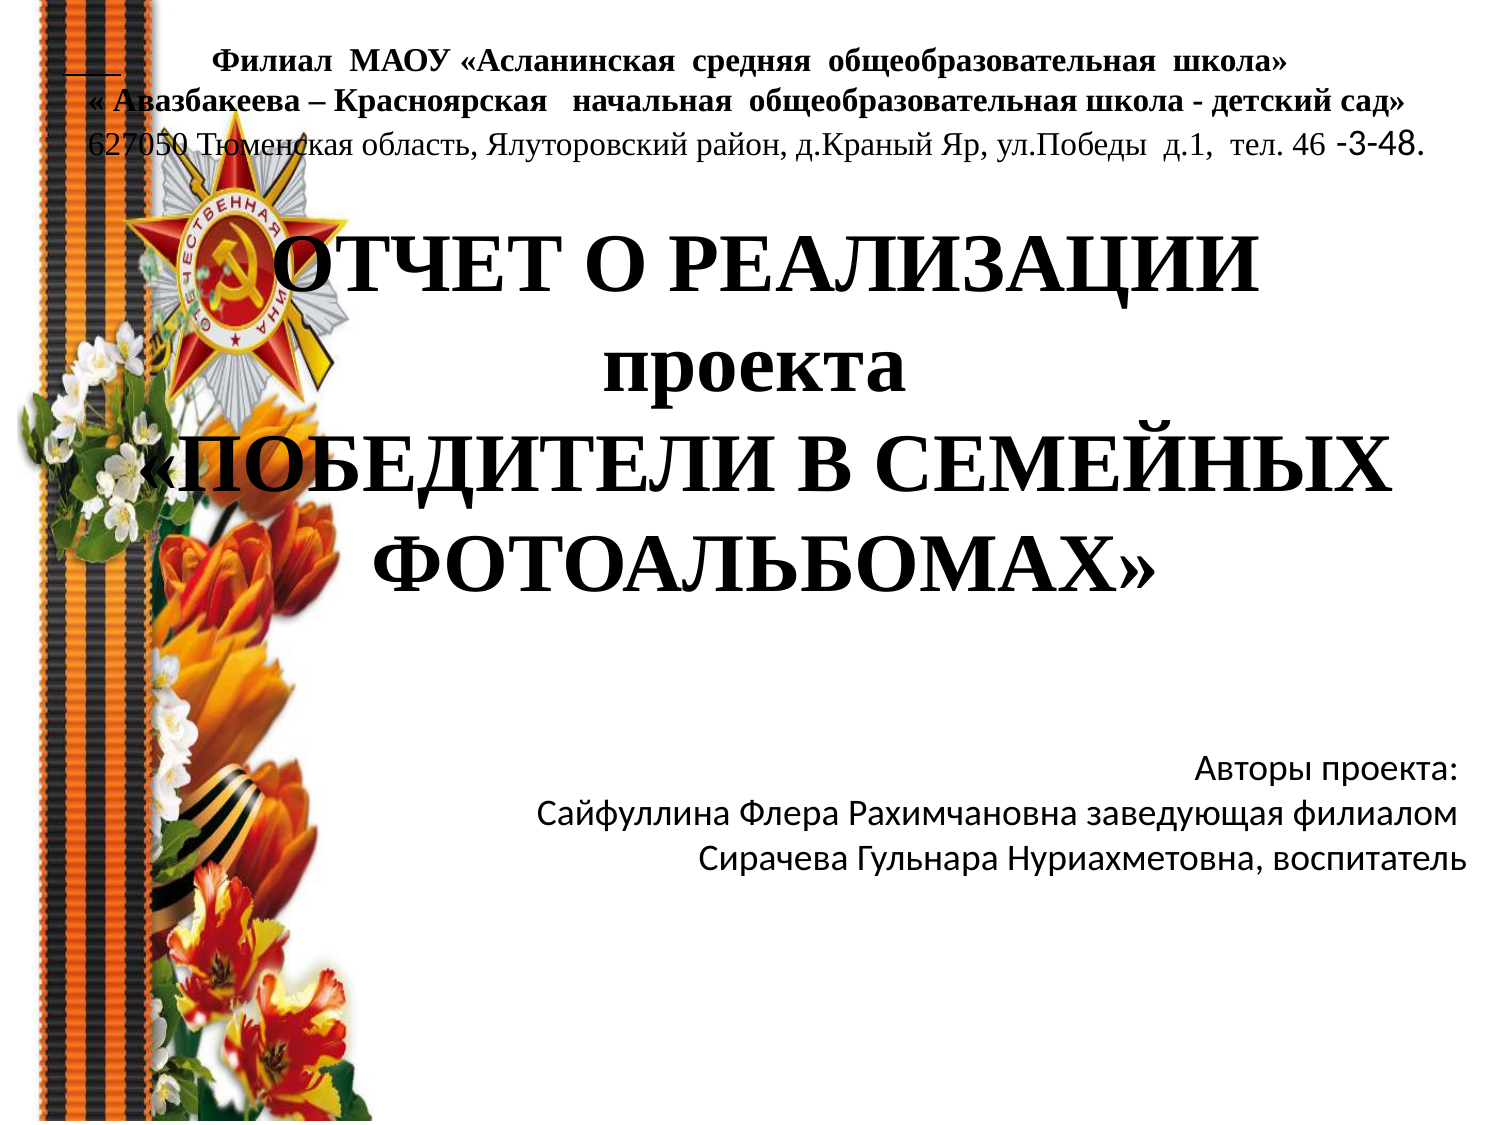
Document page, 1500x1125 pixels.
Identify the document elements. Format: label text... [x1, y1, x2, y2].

picture [17, 0, 375, 1121]
text_box Филиал МАОУ «Асланинская средняя общеобразовательная школа» « Авазбакеева – Красноярская начальная общеобразовательная школа - детский сад» 627050 Тюменская область, Ялуторовский район, д.Краный Яр, ул.Победы д.1, тел. 46 -3-48. ОТЧЕТ О РЕАЛИЗАЦИИ проекта «ПОБЕДИТЕЛИ В СЕМЕЙНЫХ ФОТОАЛЬБОМАХ» Авторы проекта: Сайфуллина Флера Рахимчановна заведующая филиалом Сирачева Гульнара Нуриахметовна, воспитатель [380, 30, 1483, 976]
